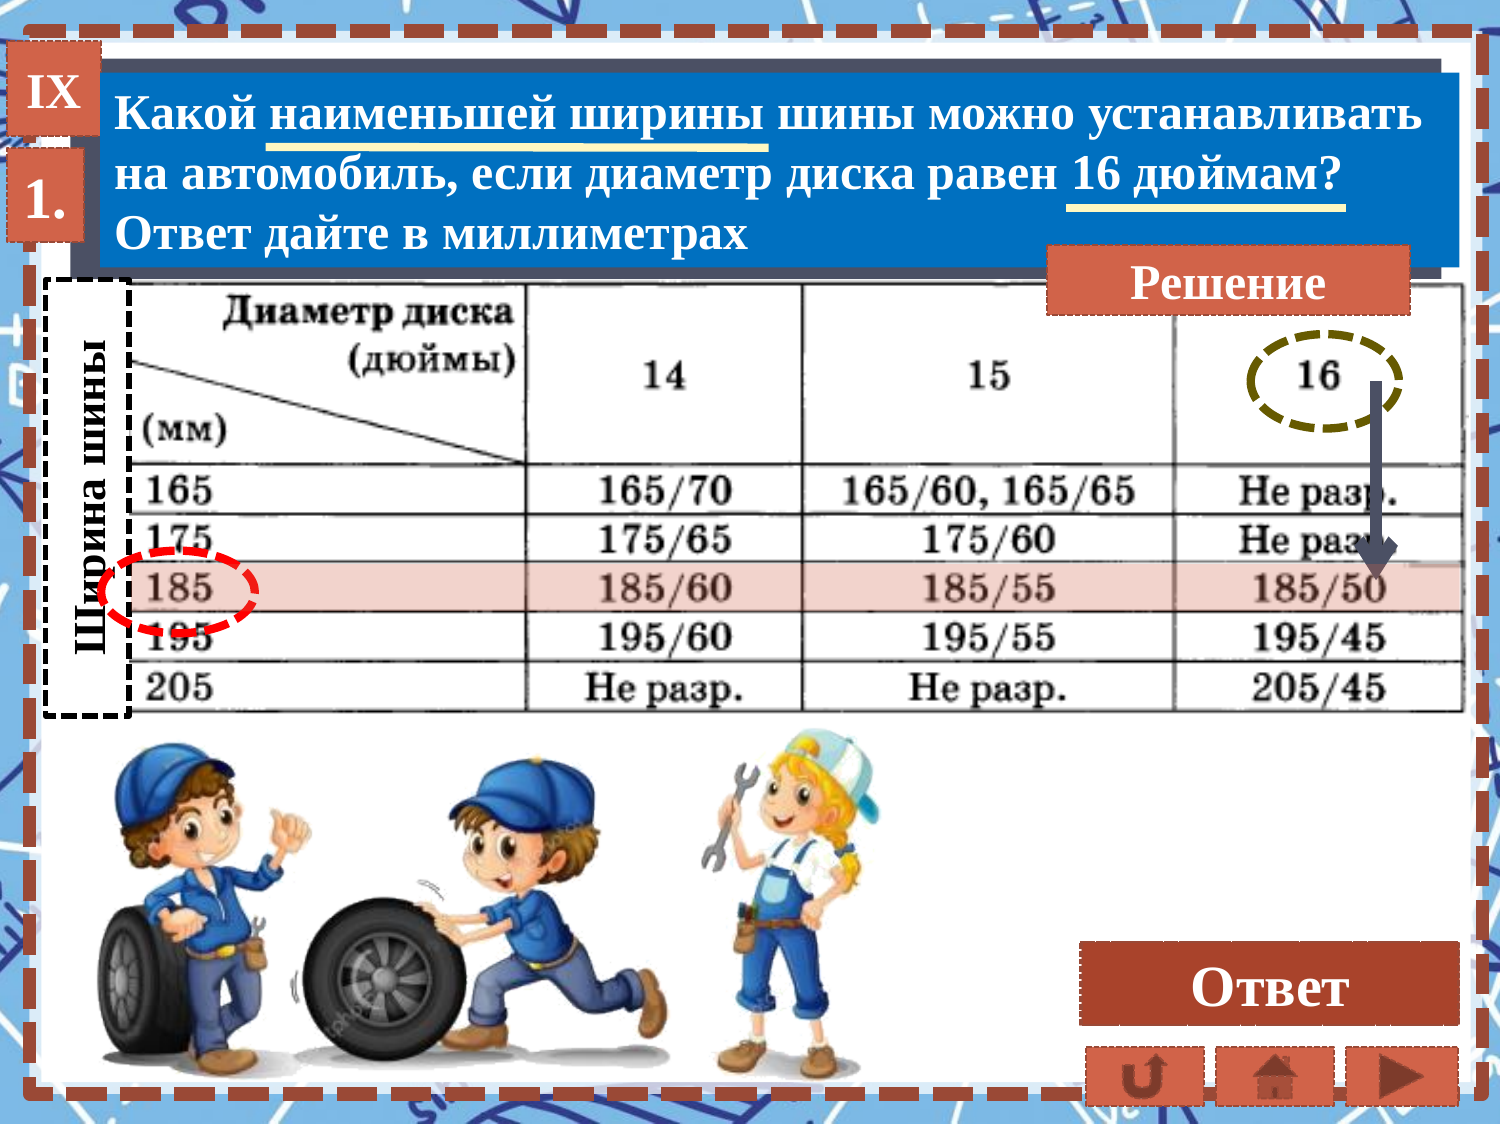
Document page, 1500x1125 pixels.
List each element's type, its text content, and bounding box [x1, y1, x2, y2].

picture [0, 0, 1500, 1124]
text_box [45, 279, 1472, 717]
text_box [1085, 1046, 1205, 1107]
text_box 1. [6, 147, 85, 243]
text_box Какой наименьшей ширины шины можно устанавливать на автомобиль, если диаметр диска равен 16 дюймам? Ответ дайте в миллиметрах [100, 72, 1460, 268]
text_box [1345, 1046, 1459, 1107]
text_box [1079, 941, 1459, 1026]
text_box Решение [1046, 244, 1411, 276]
text_box [1215, 1046, 1335, 1107]
text_box IX [6, 40, 102, 137]
